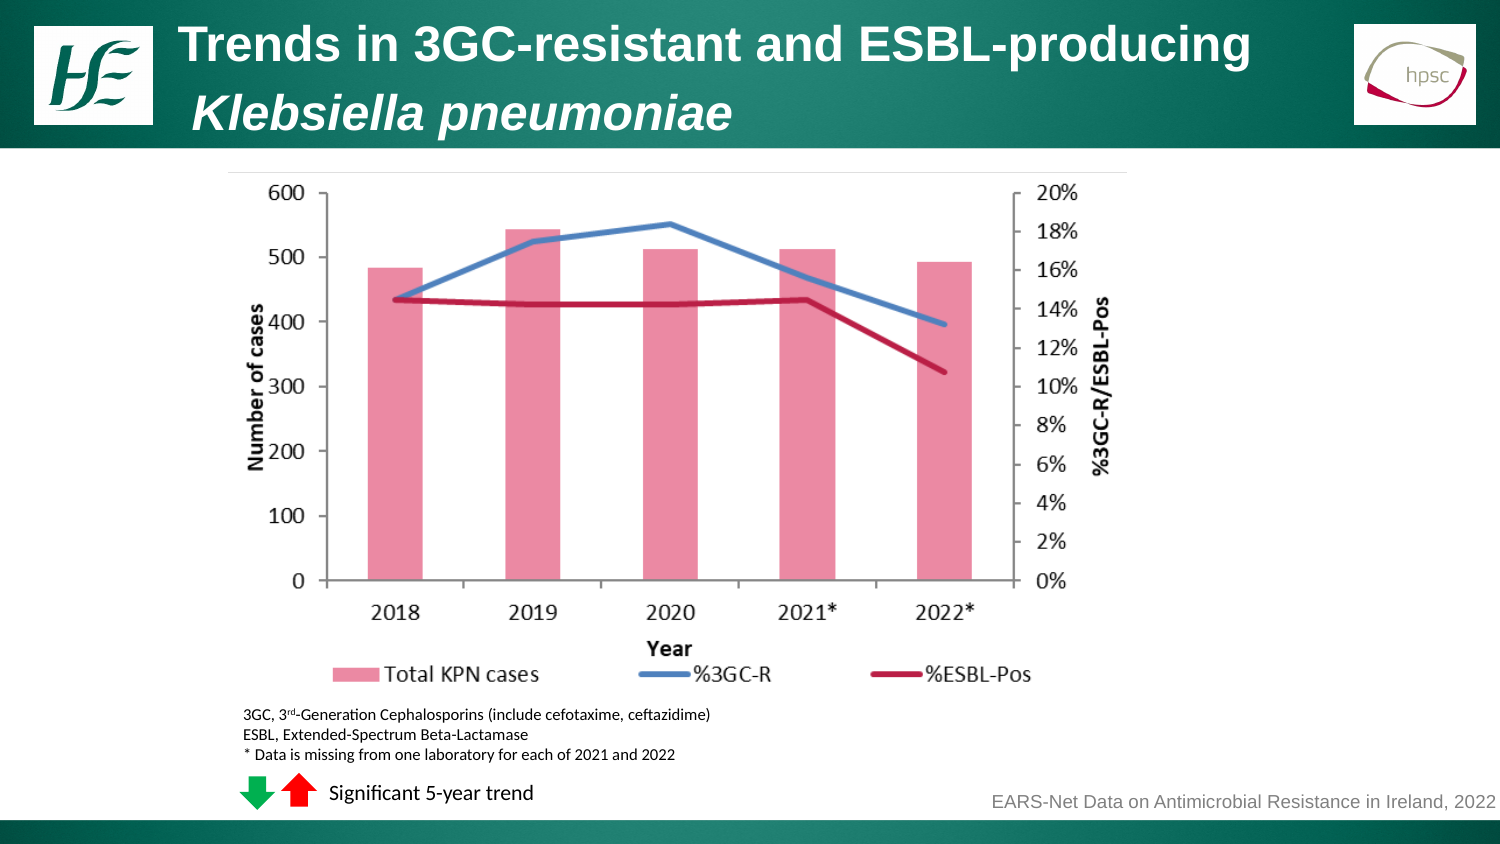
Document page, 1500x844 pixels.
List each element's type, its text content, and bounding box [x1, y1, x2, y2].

list Trends in 3GC-resistant and ESBL-producing Klebsiella pneumoniae [177, 17, 1323, 114]
text_box [281, 772, 318, 807]
text_box [239, 776, 276, 810]
picture [0, 0, 1500, 844]
text_box EARS-Net Data on Antimicrobial Resistance in Ireland, 2022 [991, 792, 1500, 819]
text_box Significant 5-year trend [314, 771, 572, 813]
text_box 3GC, 3rd-Generation Cephalosporins (include cefotaxime, ceftazidime) ESBL, Extended-Spectrum Beta-Lactamase * Data is missing from one laboratory for each of 2021 and 2022 [228, 697, 748, 772]
